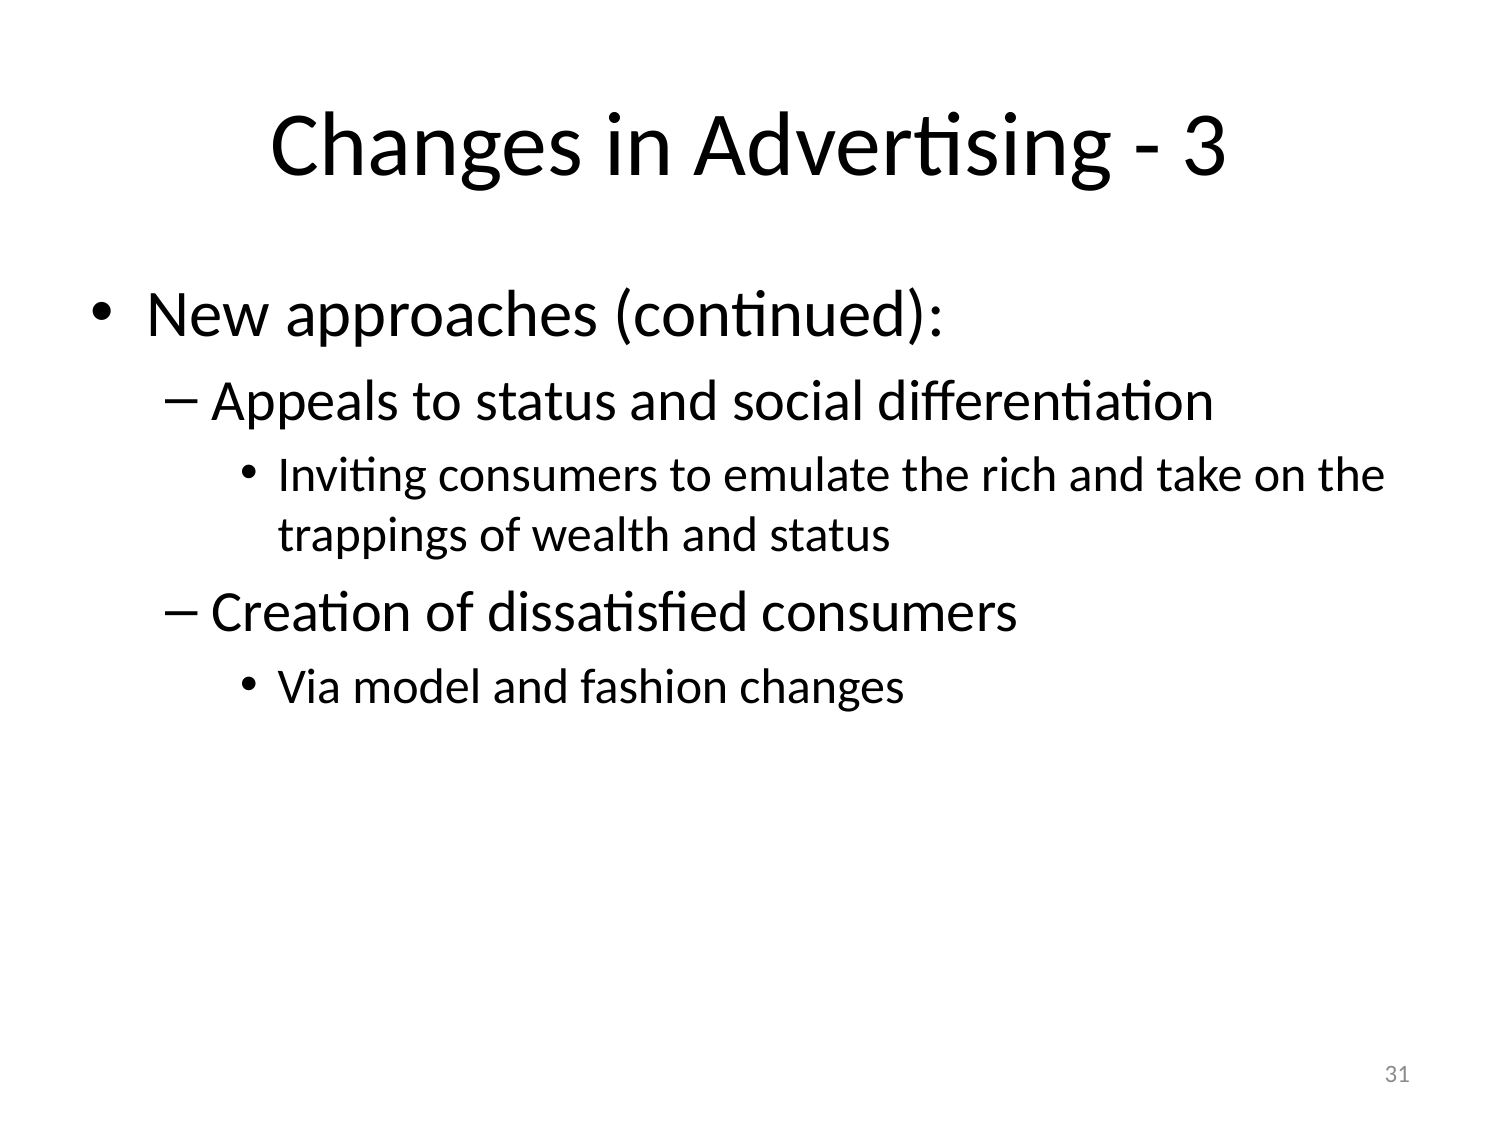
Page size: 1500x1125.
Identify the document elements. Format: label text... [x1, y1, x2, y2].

title Changes in Advertising - 3 [75, 45, 1425, 233]
list New approaches (continued): Appeals to status and social differentiation Inviting consumers to emulate the rich and take on the trappings of wealth and status Creation of dissatisfied consumers Via model and fashion changes [75, 262, 1425, 1005]
slide_number 31 [1074, 1042, 1425, 1103]
